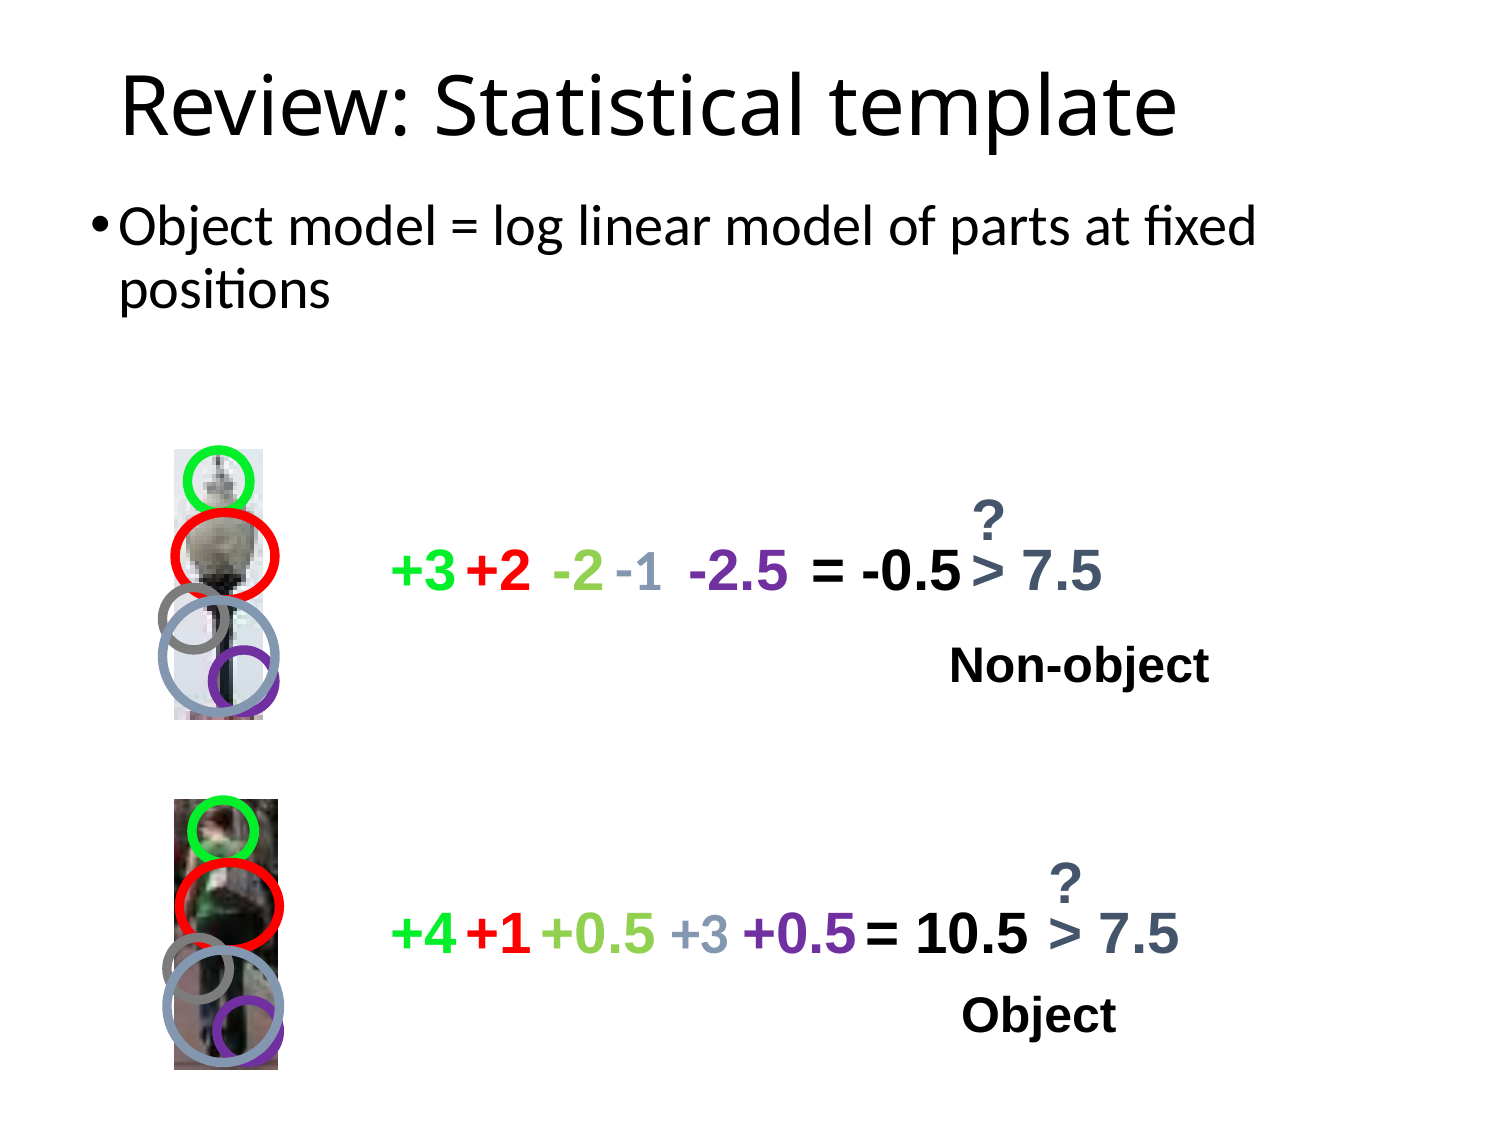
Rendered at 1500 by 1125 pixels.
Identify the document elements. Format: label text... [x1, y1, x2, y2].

text_box = -0.5 [796, 525, 956, 610]
picture [174, 799, 278, 1071]
title Review: Statistical template [103, 0, 1397, 187]
text_box ? [956, 474, 1022, 560]
text_box +3 [656, 887, 727, 973]
text_box +0.5 [525, 887, 656, 973]
text_box Non-object [934, 624, 1225, 700]
text_box [263, 526, 276, 587]
text_box = 10.5 [850, 887, 1033, 973]
text_box -2 [537, 525, 600, 610]
text_box Object [946, 974, 1132, 1050]
text_box +0.5 [727, 887, 850, 973]
text_box -1 [600, 525, 673, 610]
text_box +2 [450, 525, 537, 610]
text_box [165, 976, 174, 1036]
text_box +4 [375, 887, 450, 973]
text_box [165, 947, 174, 985]
text_box +3 [375, 525, 450, 610]
text_box +1 [450, 887, 525, 973]
text_box [161, 593, 174, 634]
text_box -2.5 [673, 525, 796, 610]
picture [174, 449, 263, 720]
text_box [263, 672, 276, 708]
text_box ? [1033, 837, 1099, 923]
text_box > 7.5 [956, 525, 1119, 610]
list Object model = log linear model of parts at fixed positions [75, 187, 1425, 363]
text_box [161, 620, 174, 692]
text_box [263, 619, 277, 693]
text_box > 7.5 [1033, 887, 1196, 973]
